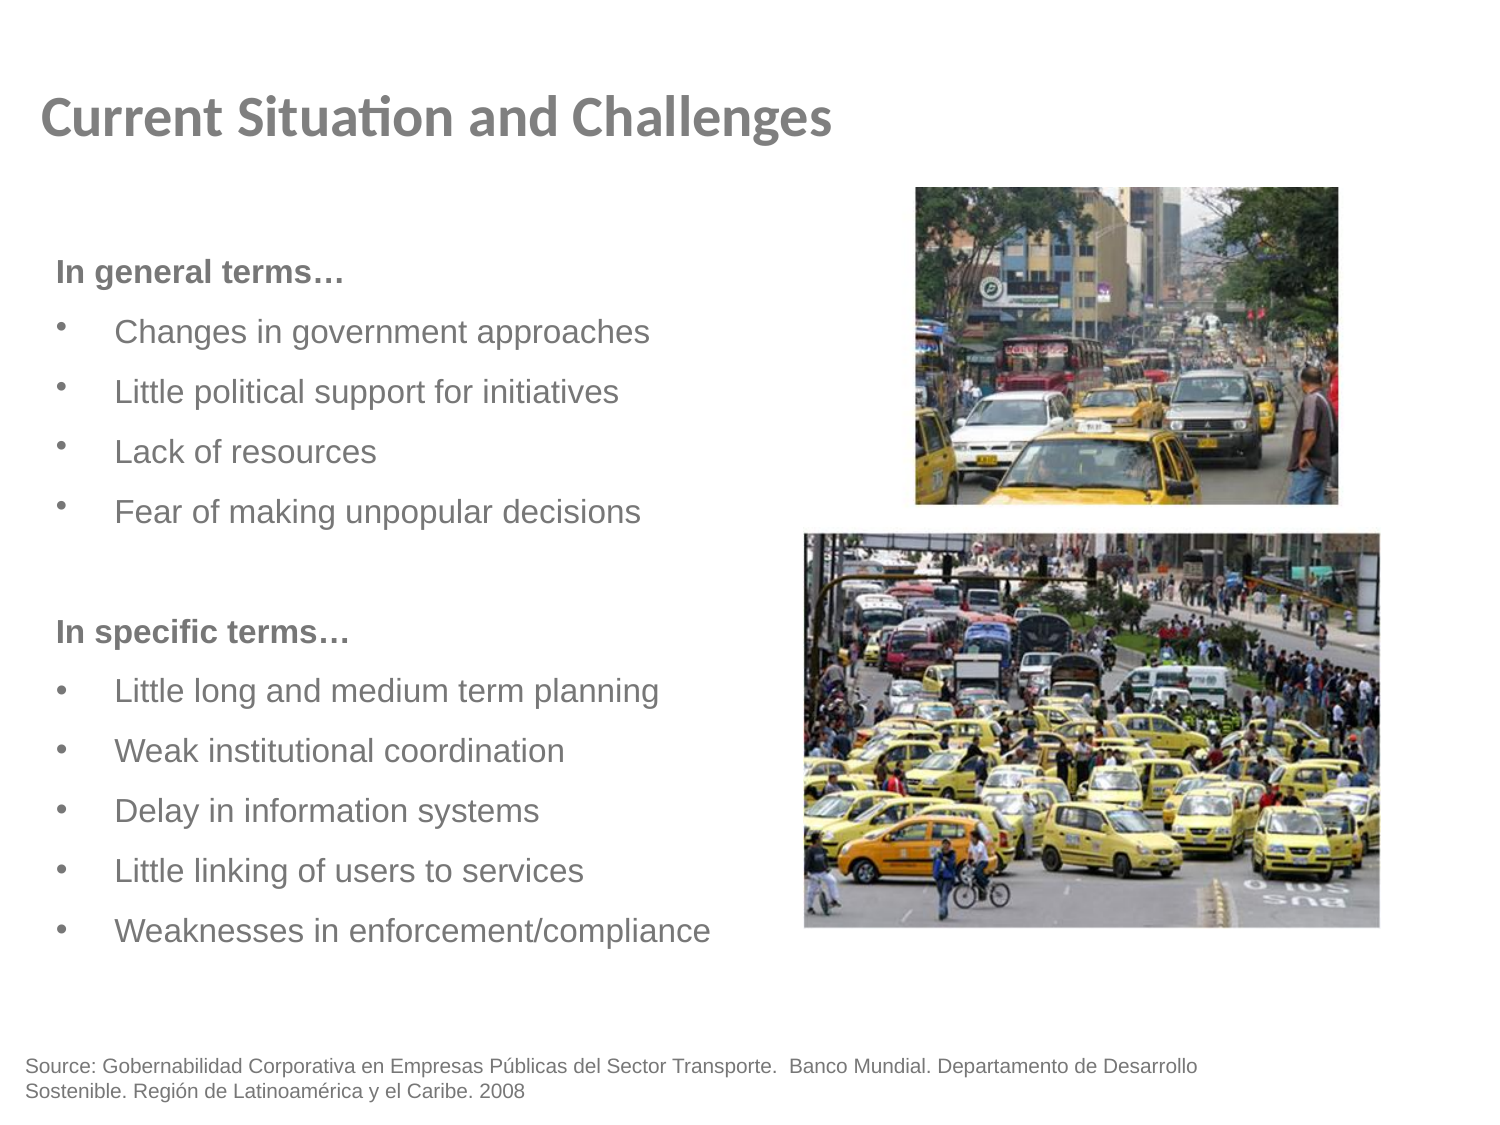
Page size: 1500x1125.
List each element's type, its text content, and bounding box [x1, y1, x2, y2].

picture [802, 187, 1381, 929]
text_box Source: Gobernabilidad Corporativa en Empresas Públicas del Sector Transporte. Banco Mundial. Departamento de Desarrollo Sostenible. Región de Latinoamérica y el Caribe. 2008 [10, 1045, 1238, 1110]
text_box In general terms… Changes in government approaches Little political support for initiatives Lack of resources Fear of making unpopular decisions In specific terms… Little long and medium term planning Weak institutional coordination Delay in information systems Little linking of users to services Weaknesses in enforcement/compliance [41, 223, 1404, 957]
title Current Situation and Challenges [25, 18, 1377, 207]
